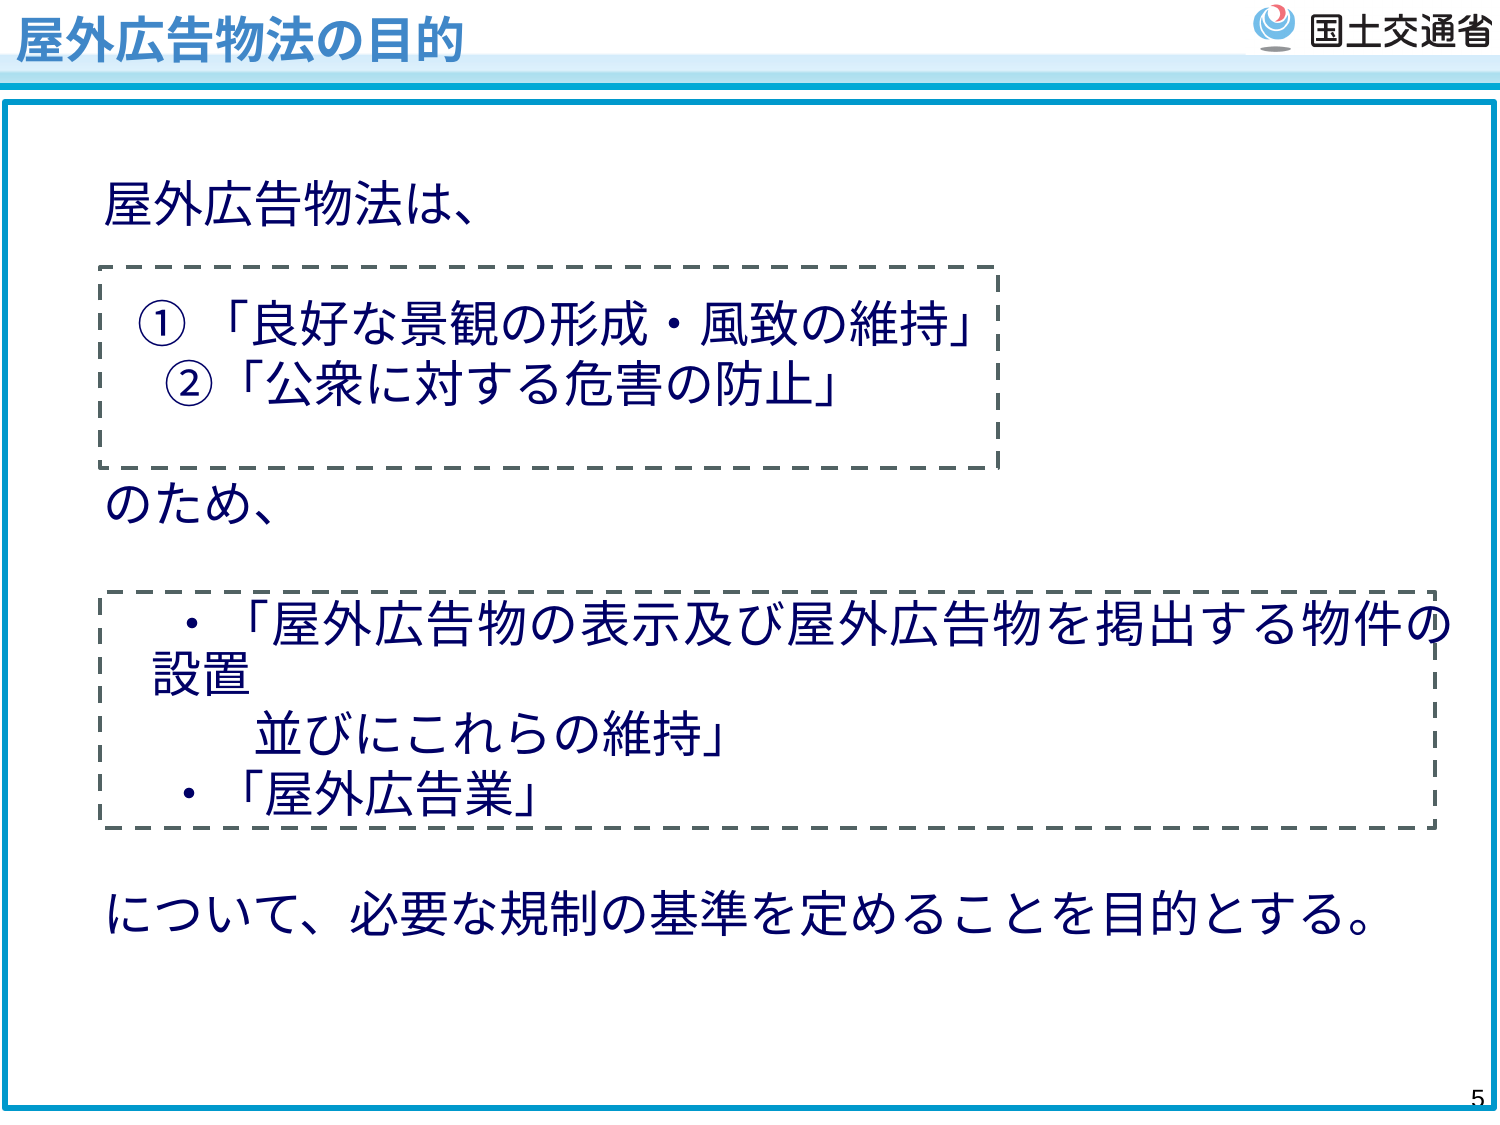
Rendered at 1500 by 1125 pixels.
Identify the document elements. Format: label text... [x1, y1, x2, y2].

title 屋外広告物法の目的 [0, 0, 1152, 79]
slide_number 4 [1149, 1074, 1500, 1125]
text_box [3, 100, 1496, 1110]
picture [0, 0, 1500, 82]
